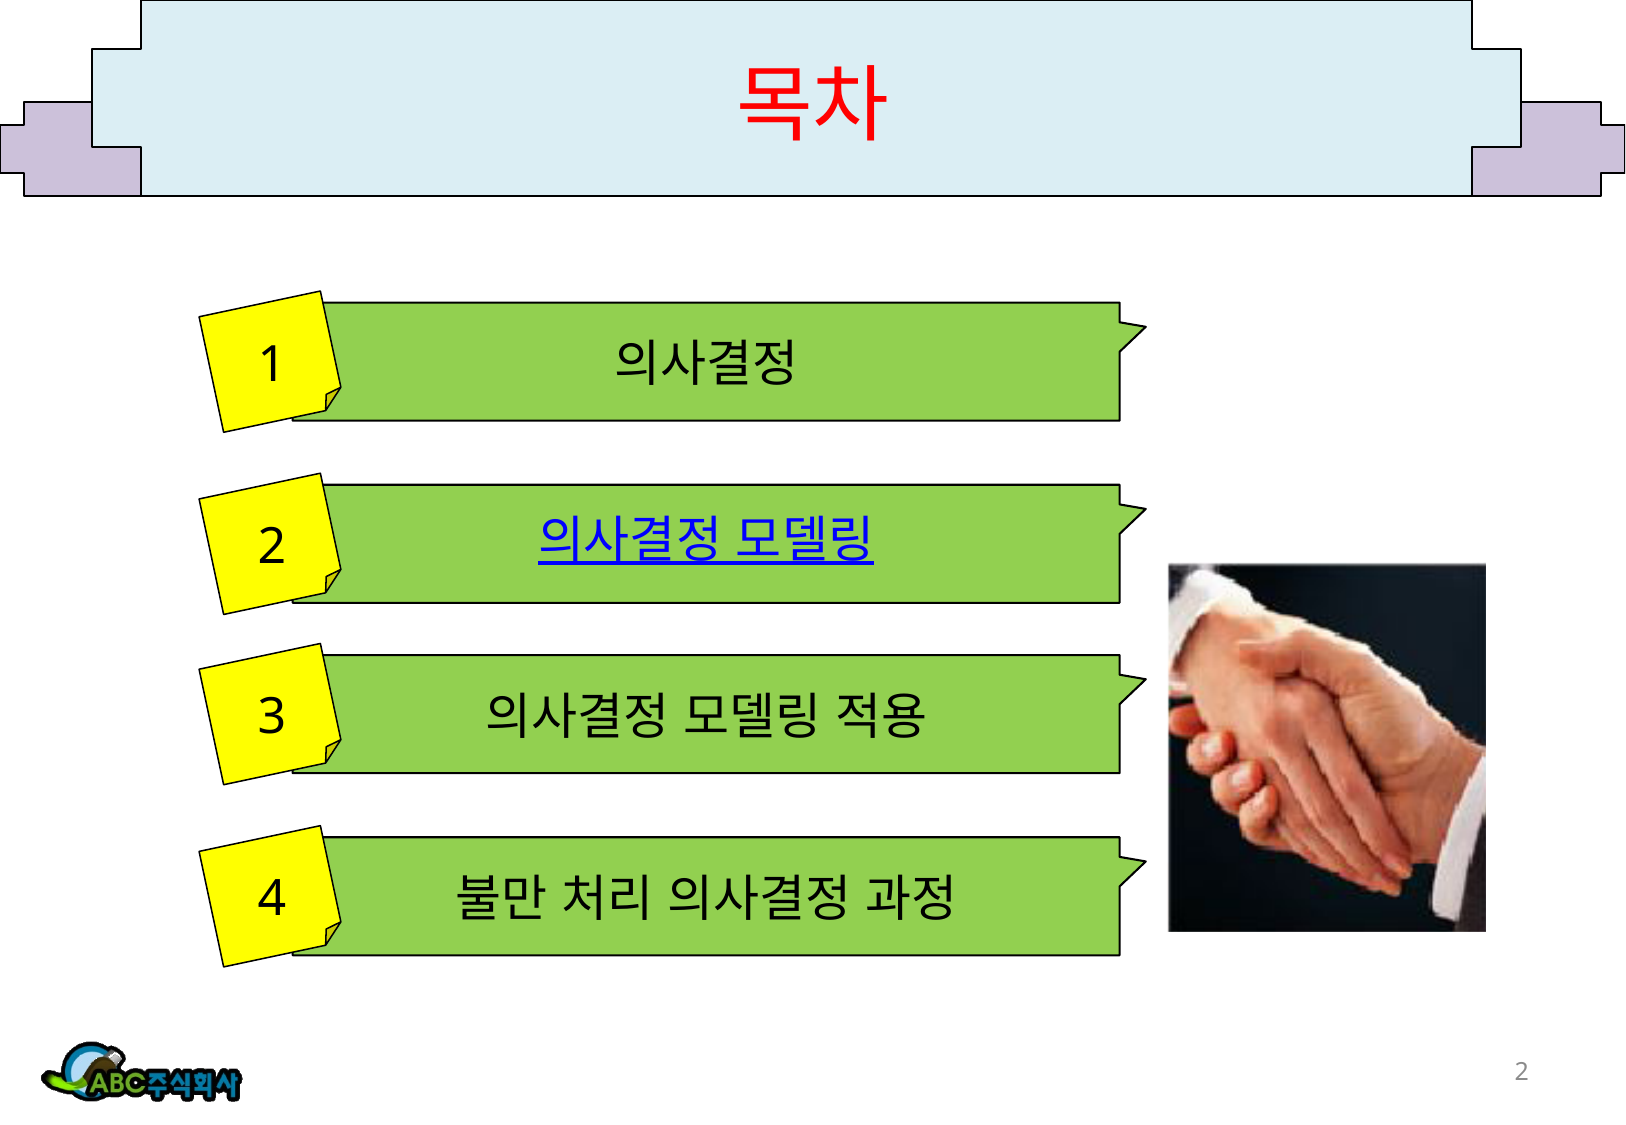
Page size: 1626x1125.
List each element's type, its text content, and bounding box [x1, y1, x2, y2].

picture [32, 1035, 248, 1106]
text_box 4 [242, 858, 302, 934]
text_box 2 [242, 505, 302, 581]
picture [1166, 562, 1487, 932]
text_box 1 [242, 323, 302, 399]
text_box 3 [242, 676, 302, 751]
title 목차 [81, 7, 1544, 195]
text_box 의사결정 [290, 300, 1148, 423]
text_box [197, 288, 343, 435]
text_box 의사결정 모델링 [290, 482, 1148, 605]
text_box 의사결정 모델링 적용 [290, 652, 1148, 776]
text_box [197, 471, 343, 617]
text_box 불만 처리 의사결정 과정 [290, 835, 1148, 958]
text_box [197, 823, 343, 969]
slide_number 2 [1164, 1042, 1544, 1103]
text_box [197, 641, 343, 787]
